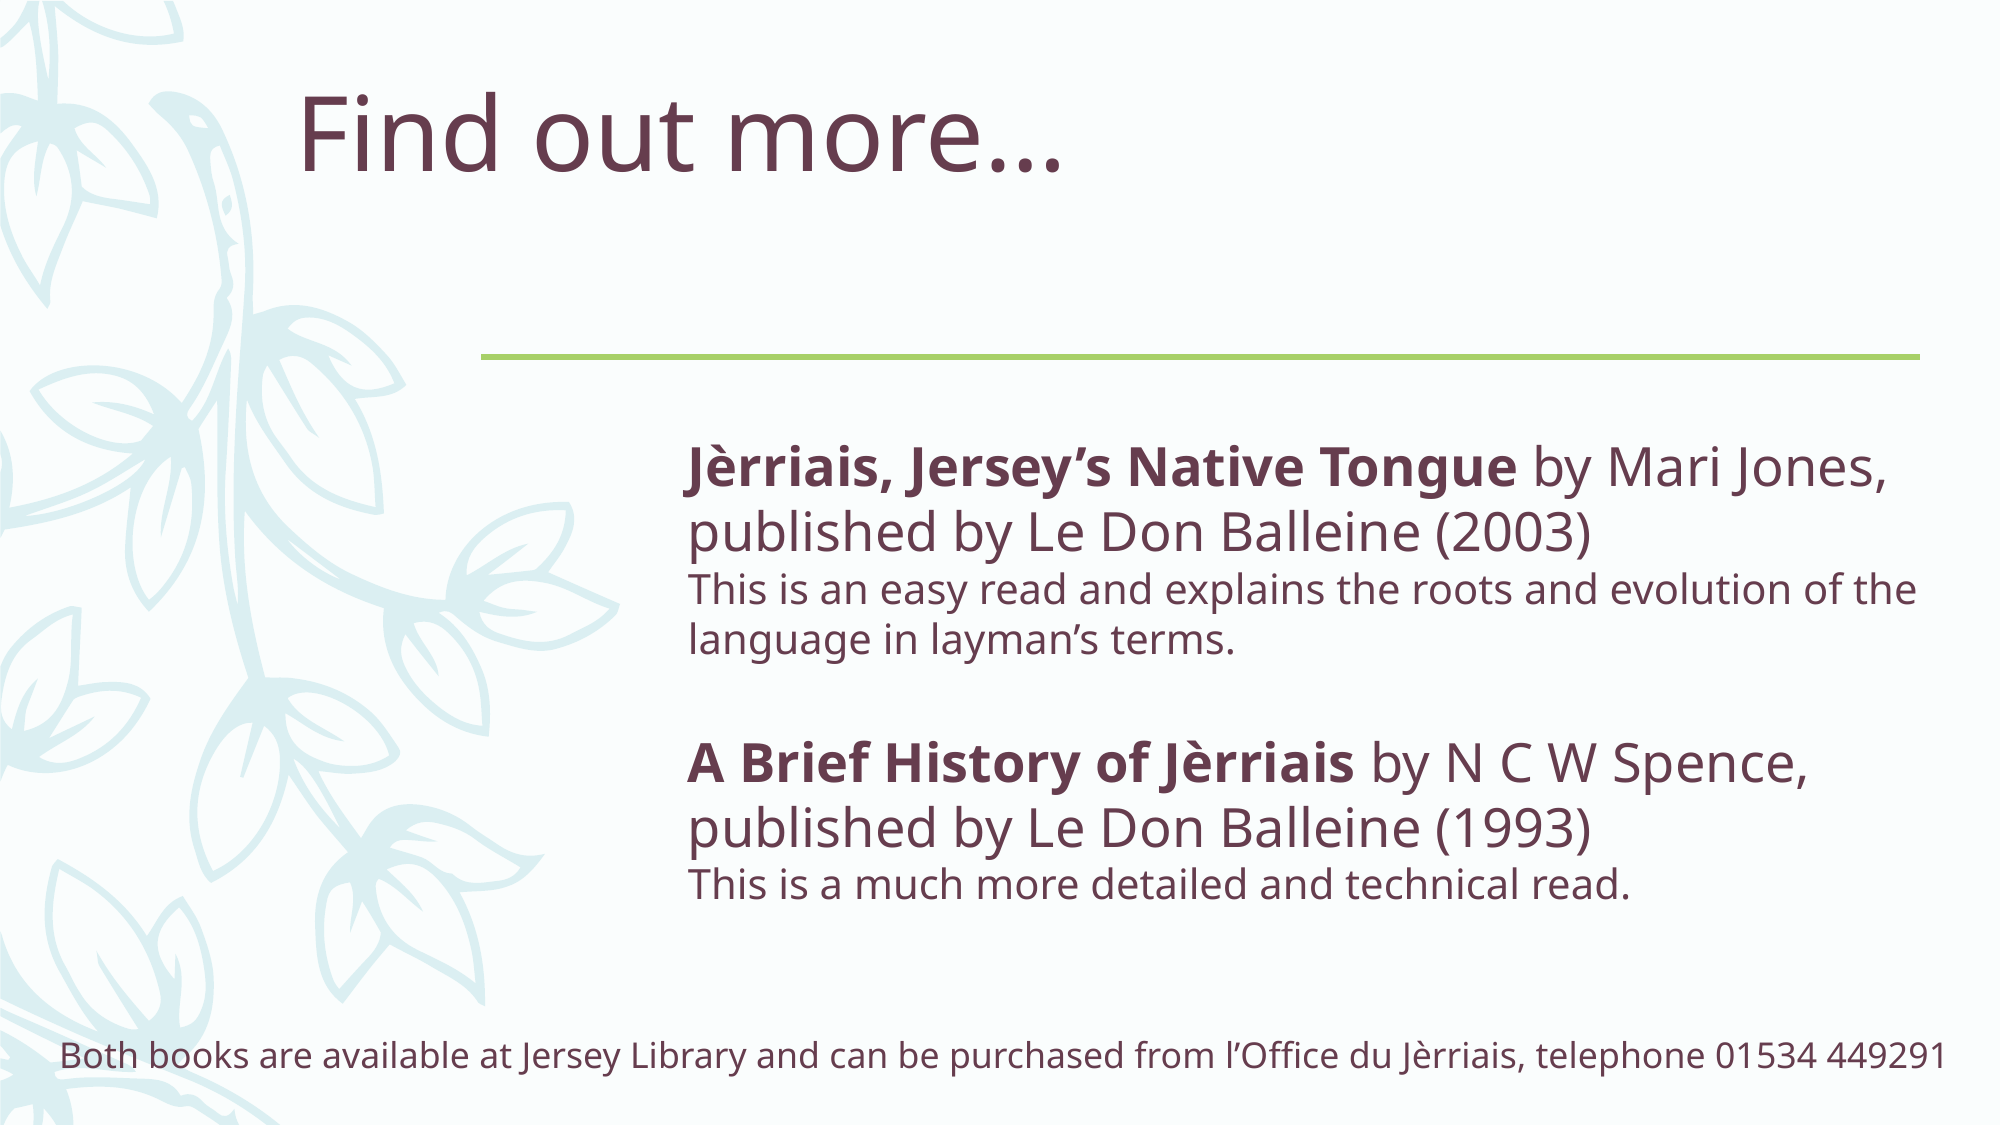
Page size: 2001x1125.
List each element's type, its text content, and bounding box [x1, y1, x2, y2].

list Both books are available at Jersey Library and can be purchased from l’Office du Jèrriais, telephone 01534 449291 [44, 1025, 1987, 1125]
text_box Jèrriais, Jersey’s Native Tongue by Mari Jones, published by Le Don Balleine (2003) This is an easy read and explains the roots and evolution of the language in layman’s terms. A Brief History of Jèrriais by N C W Spence, published by Le Don Balleine (1993) This is a much more detailed and technical read. [672, 425, 1945, 925]
title Find out more… [280, 64, 1970, 275]
